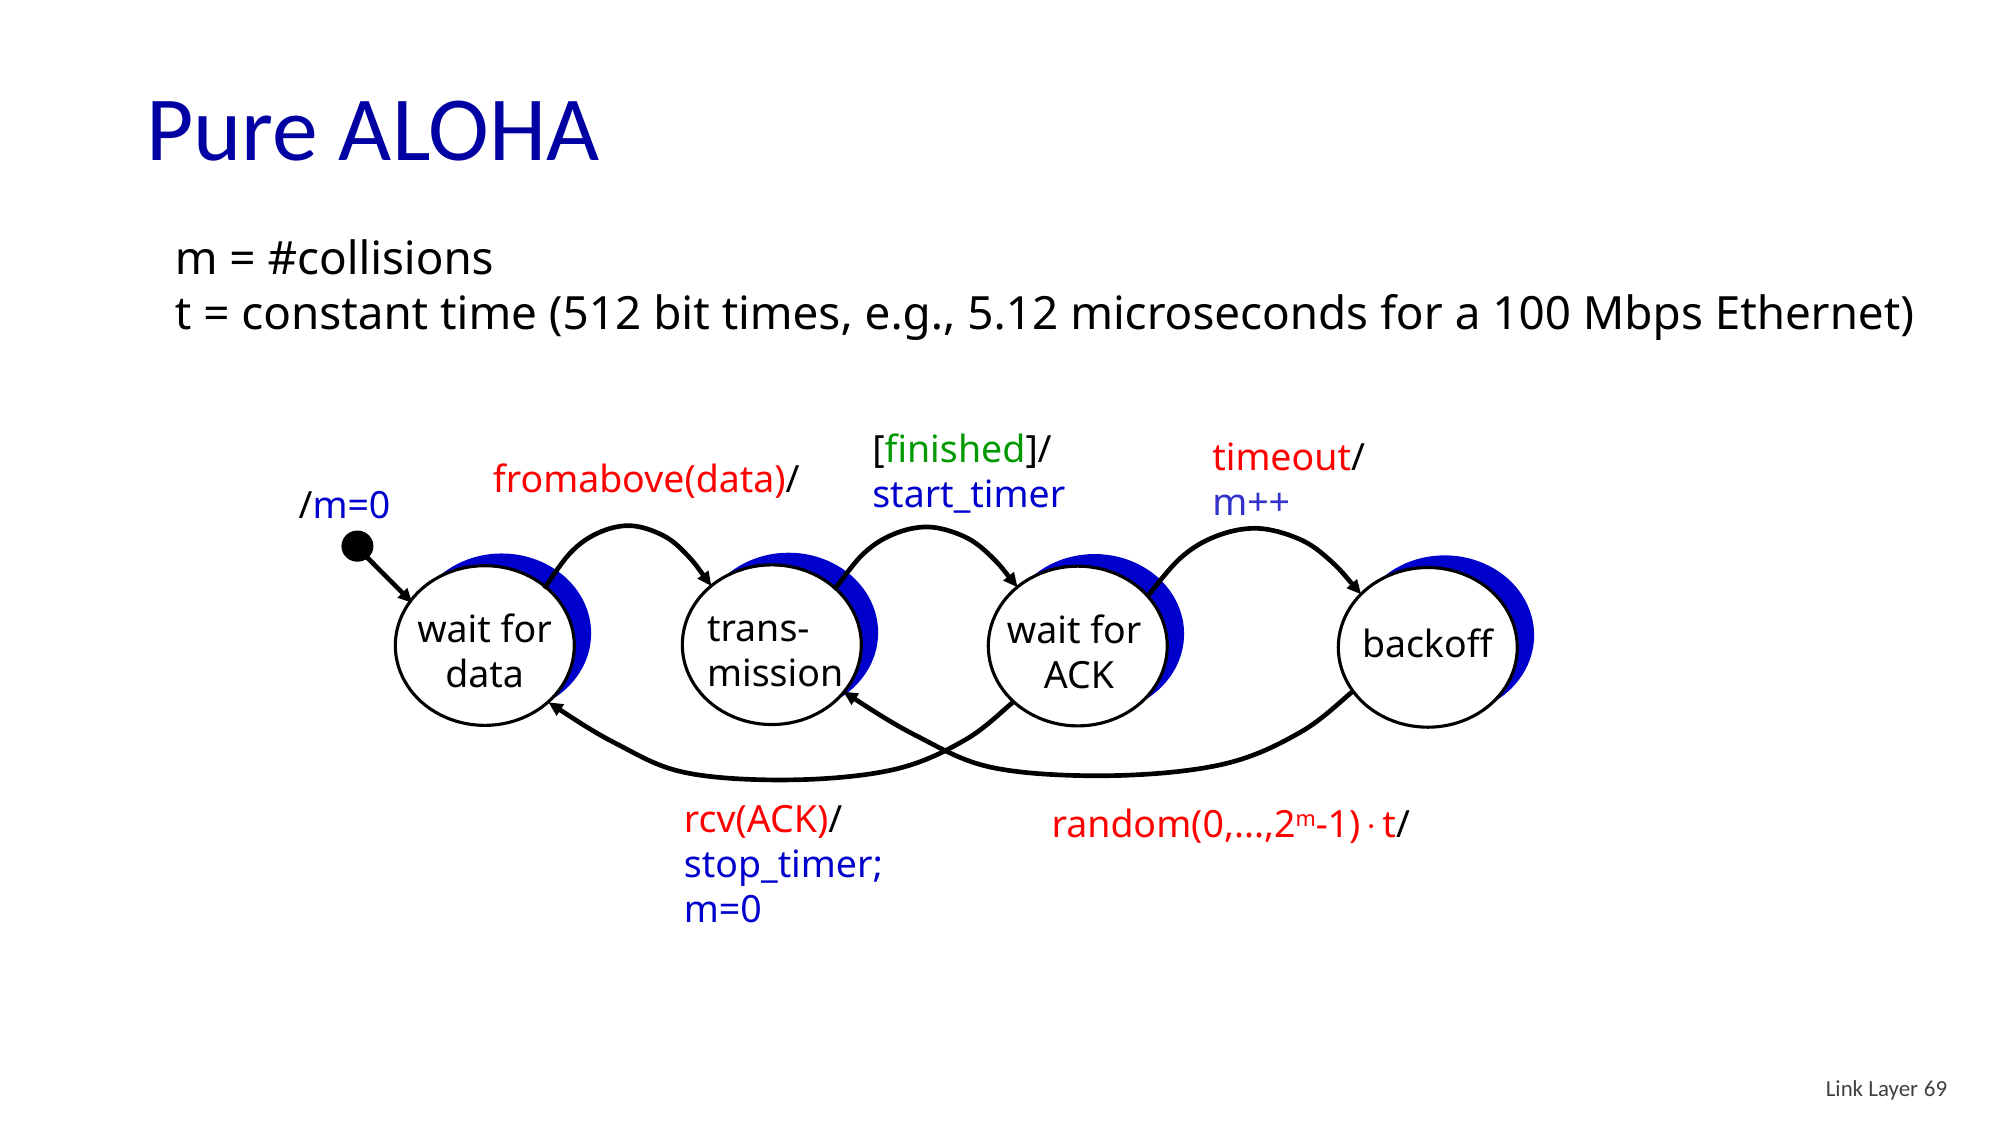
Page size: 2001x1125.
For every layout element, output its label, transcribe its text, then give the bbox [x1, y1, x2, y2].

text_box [395, 553, 592, 726]
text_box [682, 552, 879, 725]
text_box fromabove(data)/ [478, 447, 815, 507]
slide_number Link Layer 69 [1512, 1056, 1963, 1117]
text_box [879, 691, 1338, 776]
title Pure ALOHA [131, 57, 1857, 205]
text_box [865, 526, 988, 590]
text_box /m=0 [283, 473, 406, 534]
text_box [1185, 528, 1338, 597]
text_box [570, 525, 685, 588]
text_box [finished]/ start_timer [857, 418, 1081, 523]
text_box timeout/ m++ [1197, 425, 1381, 531]
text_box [988, 553, 1185, 726]
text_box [1338, 555, 1535, 728]
text_box m = #collisions t = constant time (512 bit times, e.g., 5.12 microseconds for a 100 Mbps Ethernet) [160, 220, 1931, 401]
text_box random(0,...,2m-1)t/ [1036, 793, 1425, 853]
text_box [342, 534, 372, 561]
text_box [584, 702, 945, 781]
text_box rcv(ACK)/ stop_timer; m=0 [669, 787, 898, 938]
